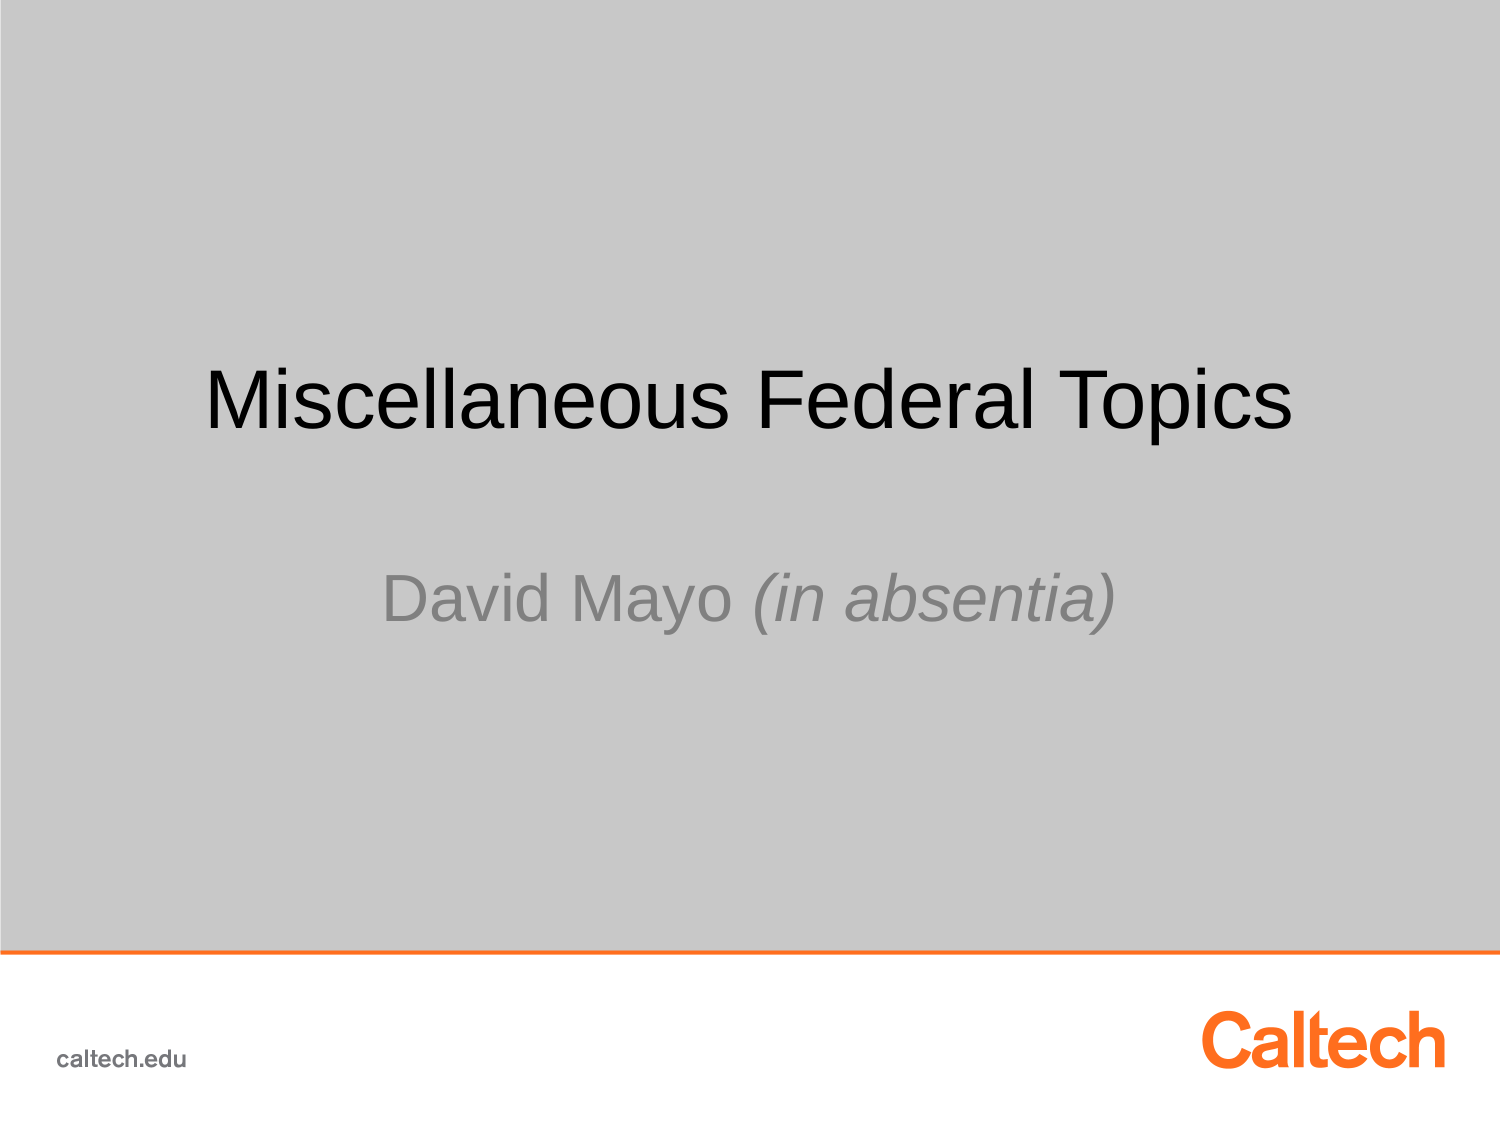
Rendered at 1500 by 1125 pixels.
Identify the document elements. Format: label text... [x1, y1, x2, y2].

picture [0, 0, 1500, 1125]
title Miscellaneous Federal Topics David Mayo (in absentia) [75, 337, 1425, 763]
